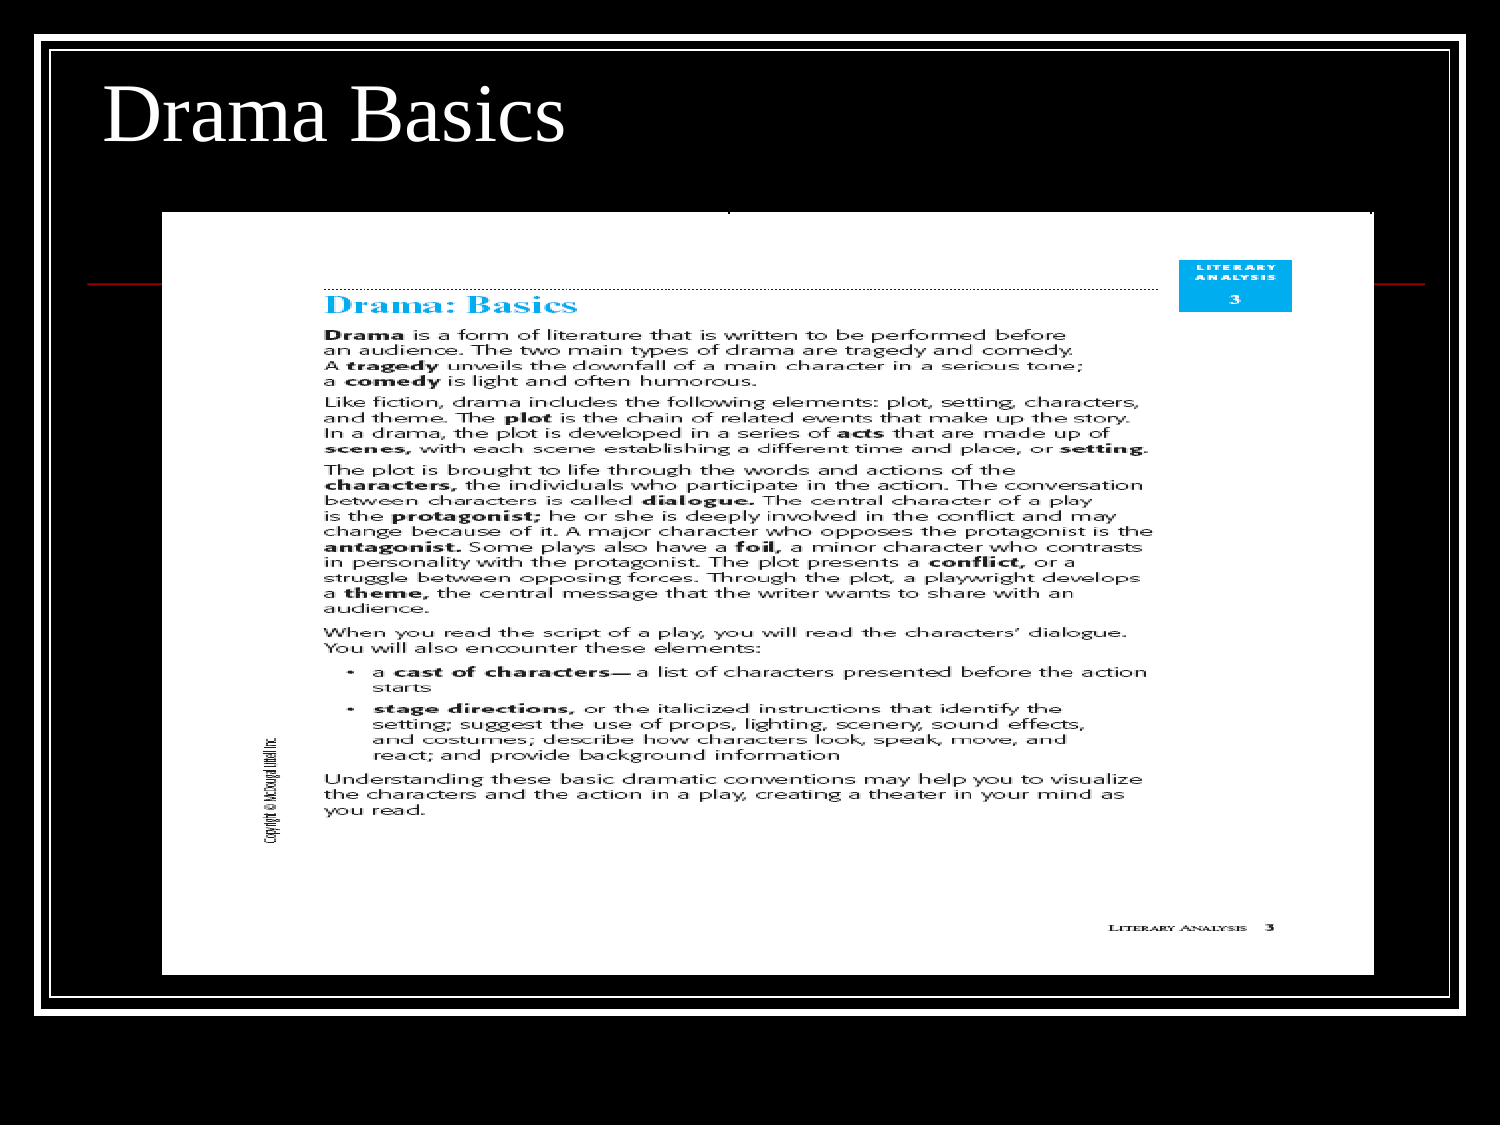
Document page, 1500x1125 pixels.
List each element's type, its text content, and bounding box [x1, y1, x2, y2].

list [162, 212, 1374, 975]
title Drama Basics [87, 77, 1425, 266]
